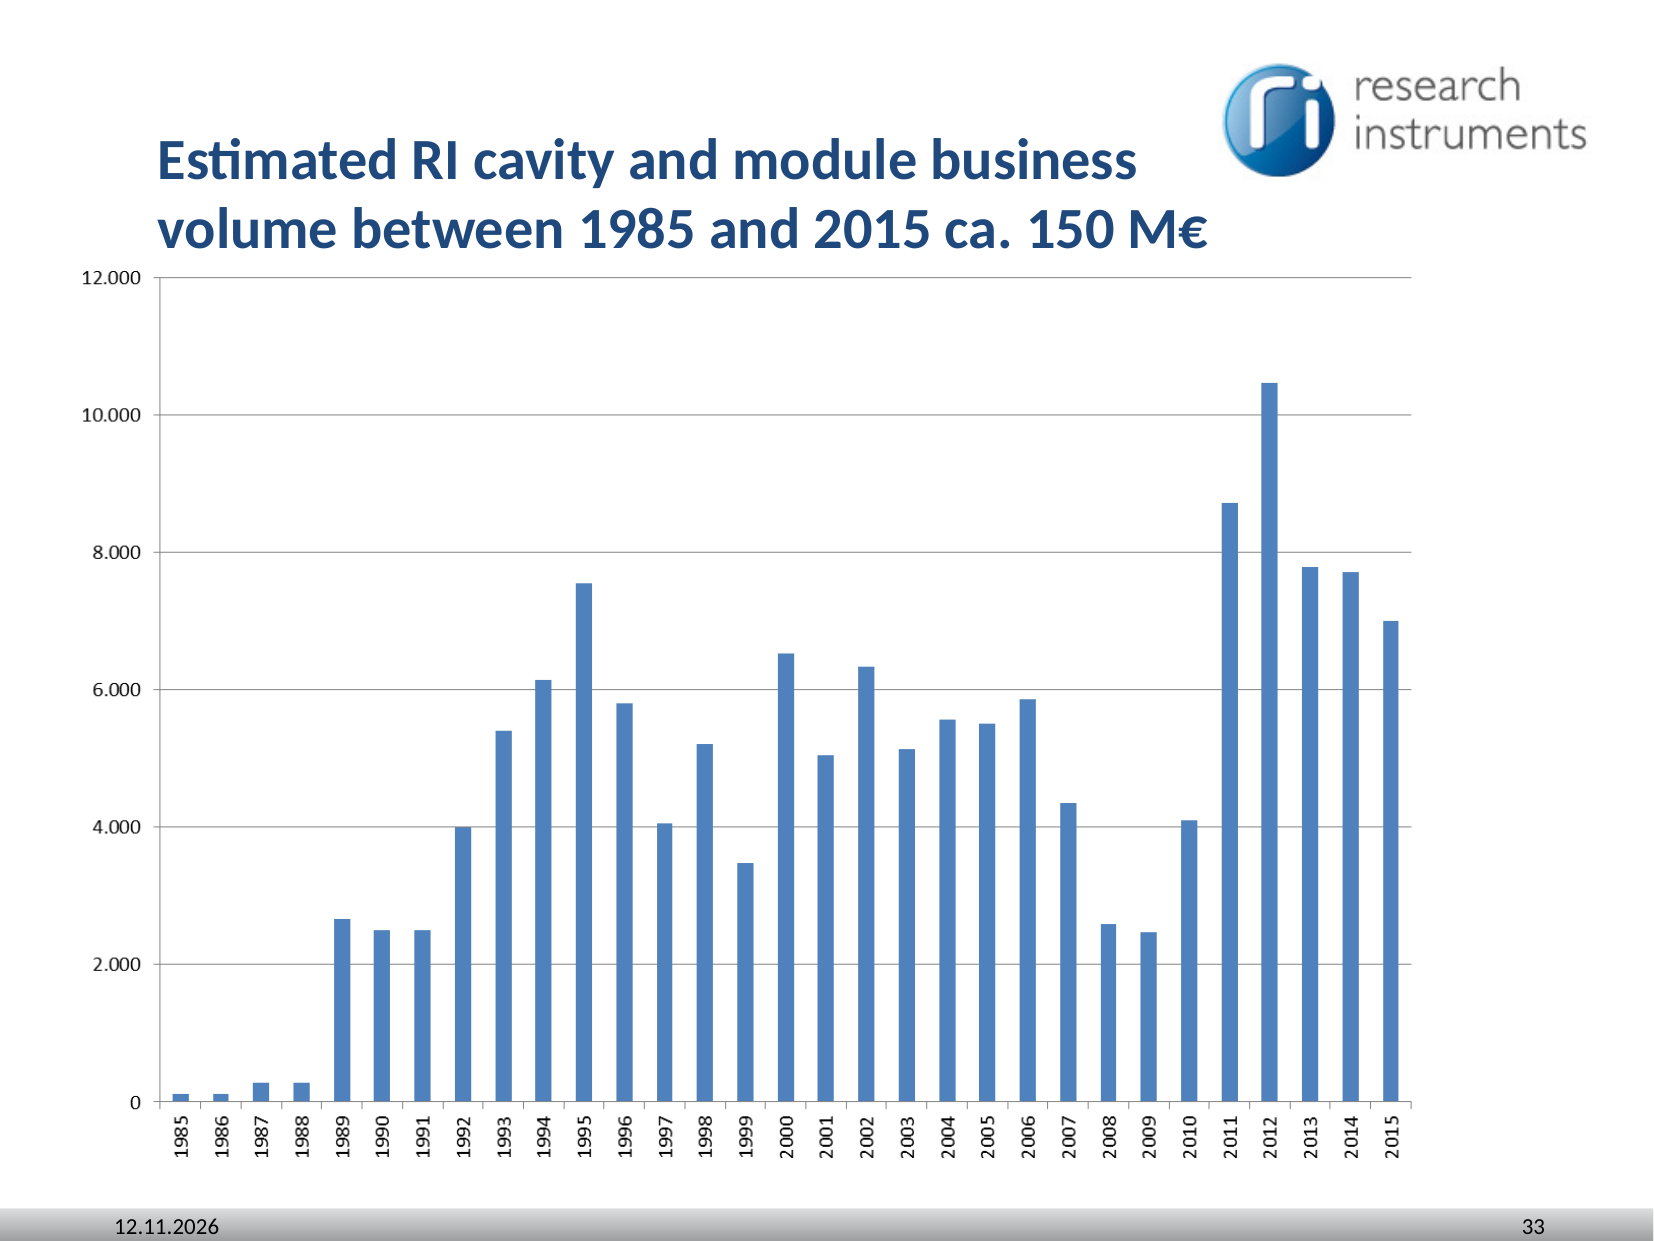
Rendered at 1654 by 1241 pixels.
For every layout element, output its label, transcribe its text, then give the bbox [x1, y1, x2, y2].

title Estimated RI cavity and module business volume between 1985 and 2015 ca. 150 M€ [141, 112, 1261, 260]
slide_number 33 [1176, 1192, 1562, 1241]
picture [0, 0, 1654, 1241]
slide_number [97, 1192, 484, 1241]
